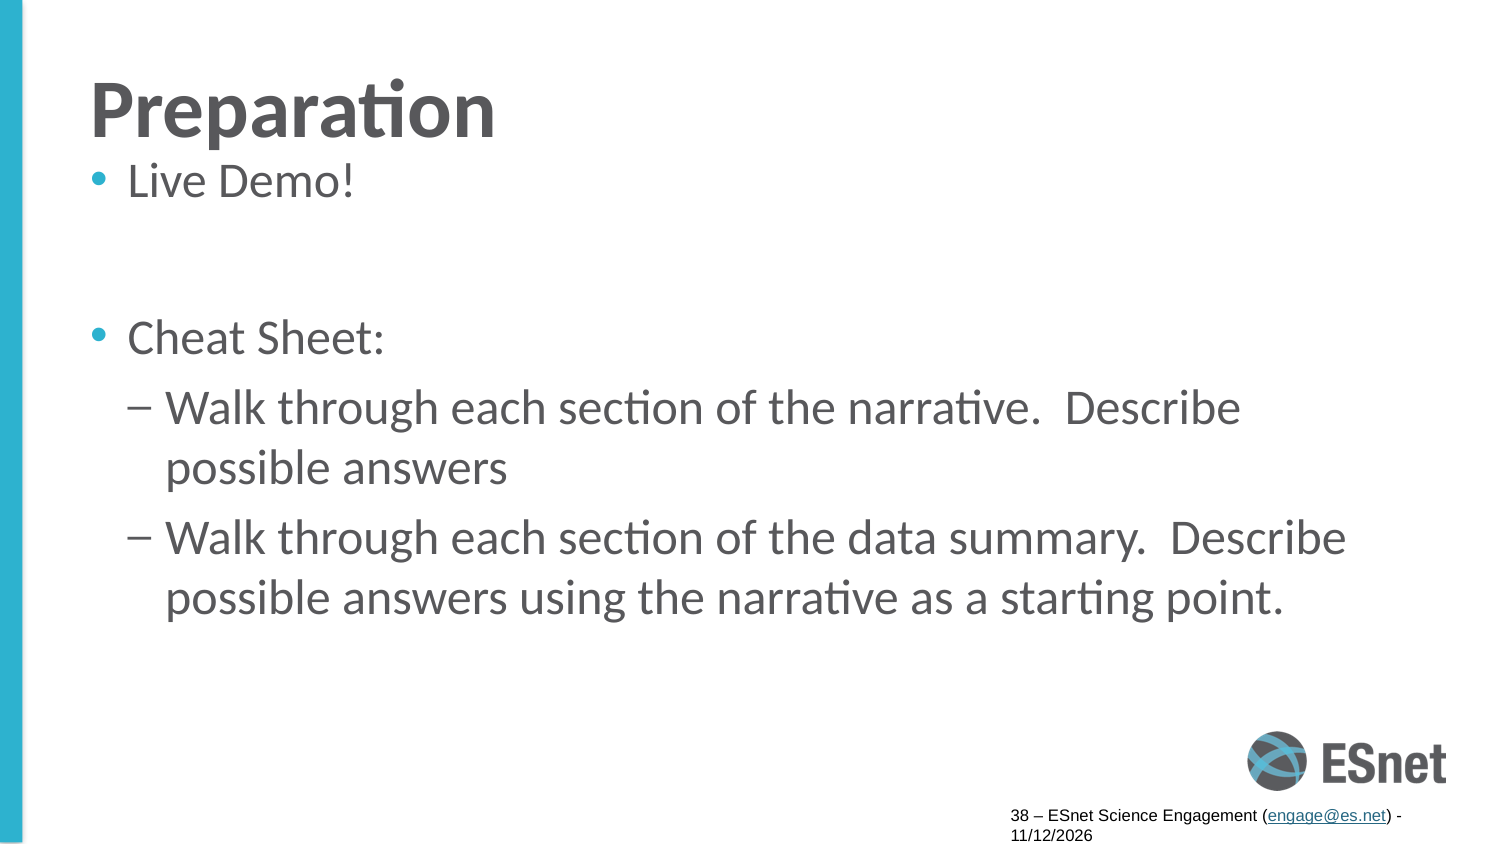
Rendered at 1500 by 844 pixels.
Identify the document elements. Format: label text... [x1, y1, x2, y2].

list Live Demo! Cheat Sheet: Walk through each section of the narrative. Describe possible answers Walk through each section of the data summary. Describe possible answers using the narrative as a starting point. [75, 140, 1425, 748]
title Preparation [75, 33, 1425, 140]
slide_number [995, 813, 1485, 837]
picture [1247, 731, 1446, 791]
